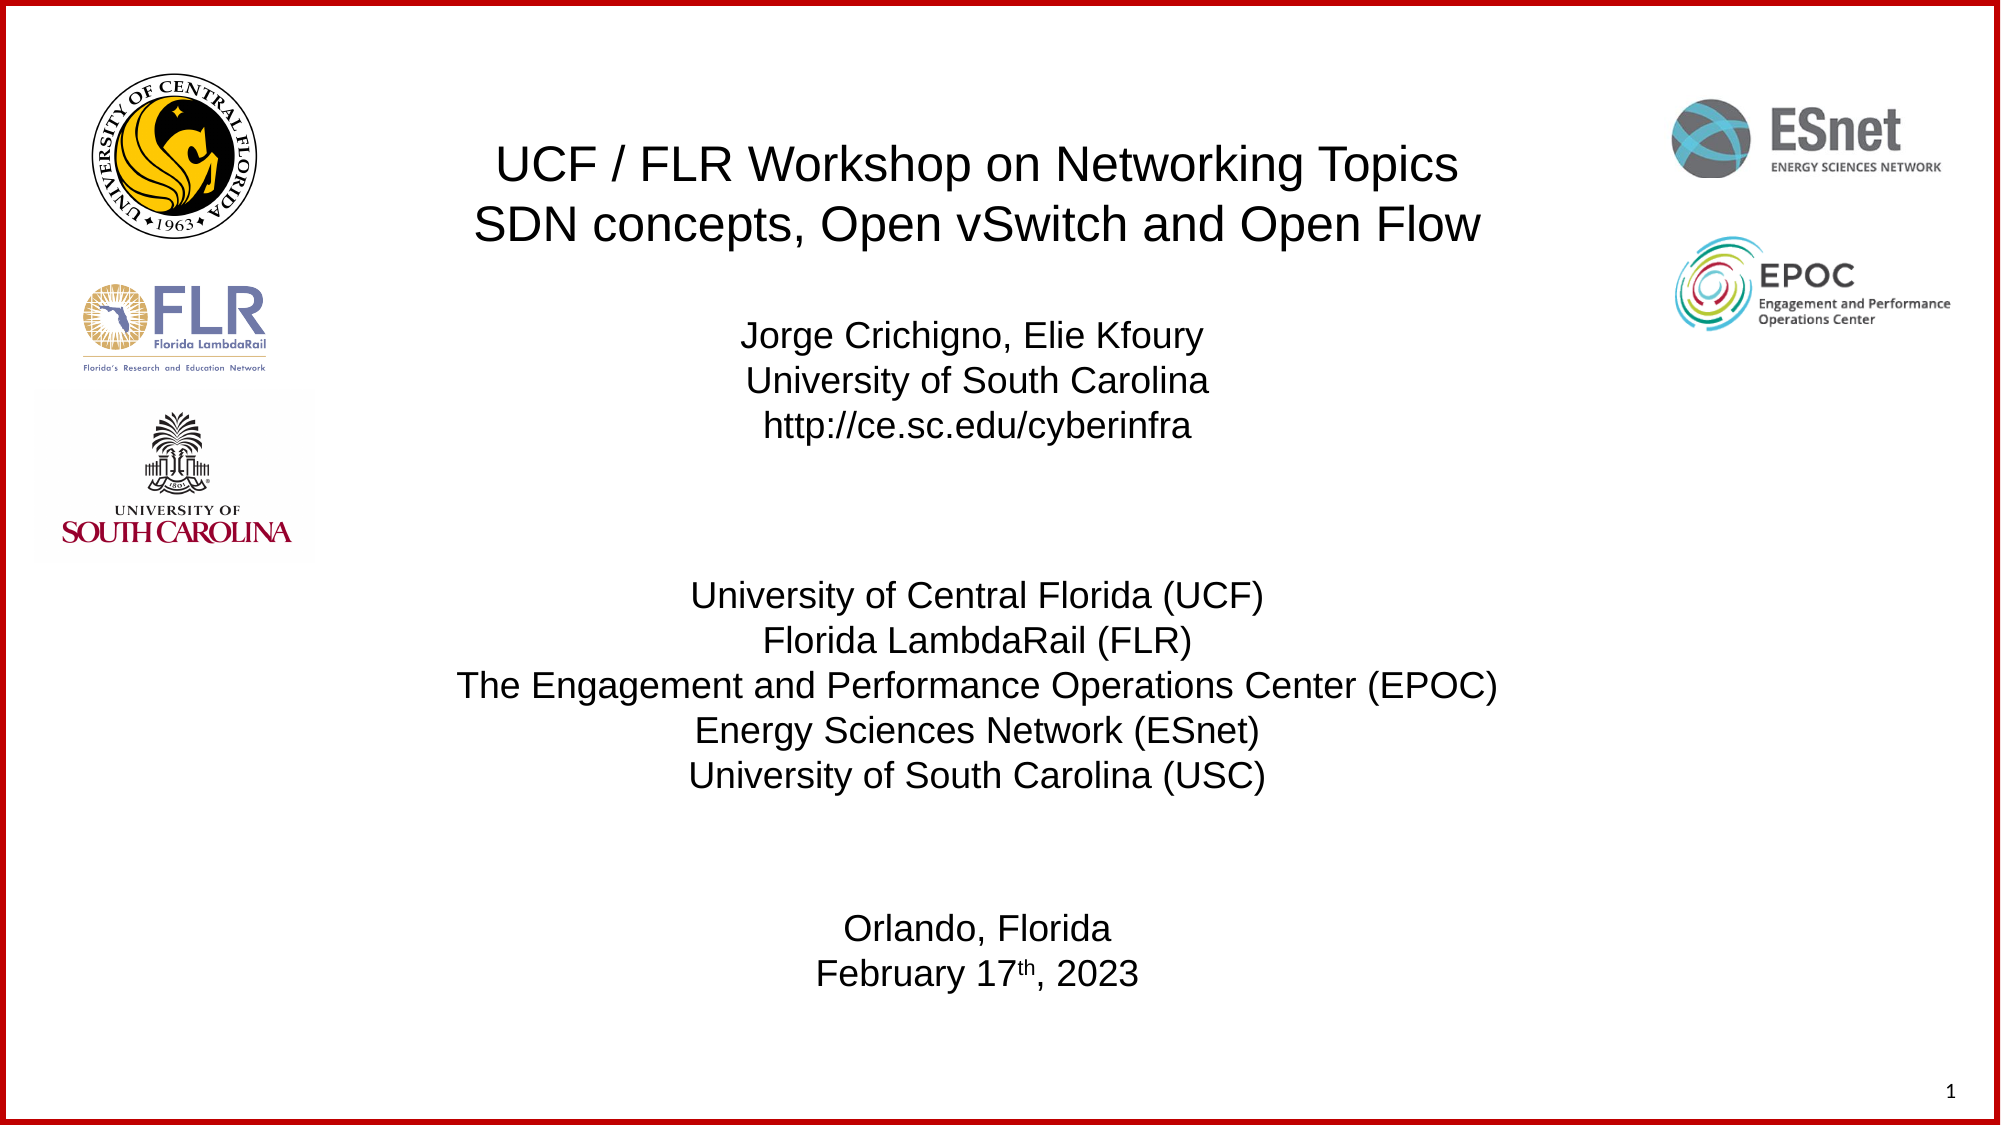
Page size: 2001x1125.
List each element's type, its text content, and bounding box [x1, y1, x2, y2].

picture [89, 71, 260, 242]
picture [82, 284, 267, 381]
slide_number 1 [1756, 1059, 1972, 1120]
picture [1664, 95, 1946, 178]
picture [34, 389, 315, 563]
text_box UCF / FLR Workshop on Networking Topics SDN concepts, Open vSwitch and Open Flow Jorge Crichigno, Elie Kfoury University of South Carolina http://ce.sc.edu/cyberinfra University of Central Florida (UCF) Florida LambdaRail (FLR) The Engagement and Performance Operations Center (EPOC) Energy Sciences Network (ESnet) University of South Carolina (USC) Orlando, Florida February 17th, 2023 [364, 4, 1591, 1121]
picture [1653, 204, 1972, 365]
